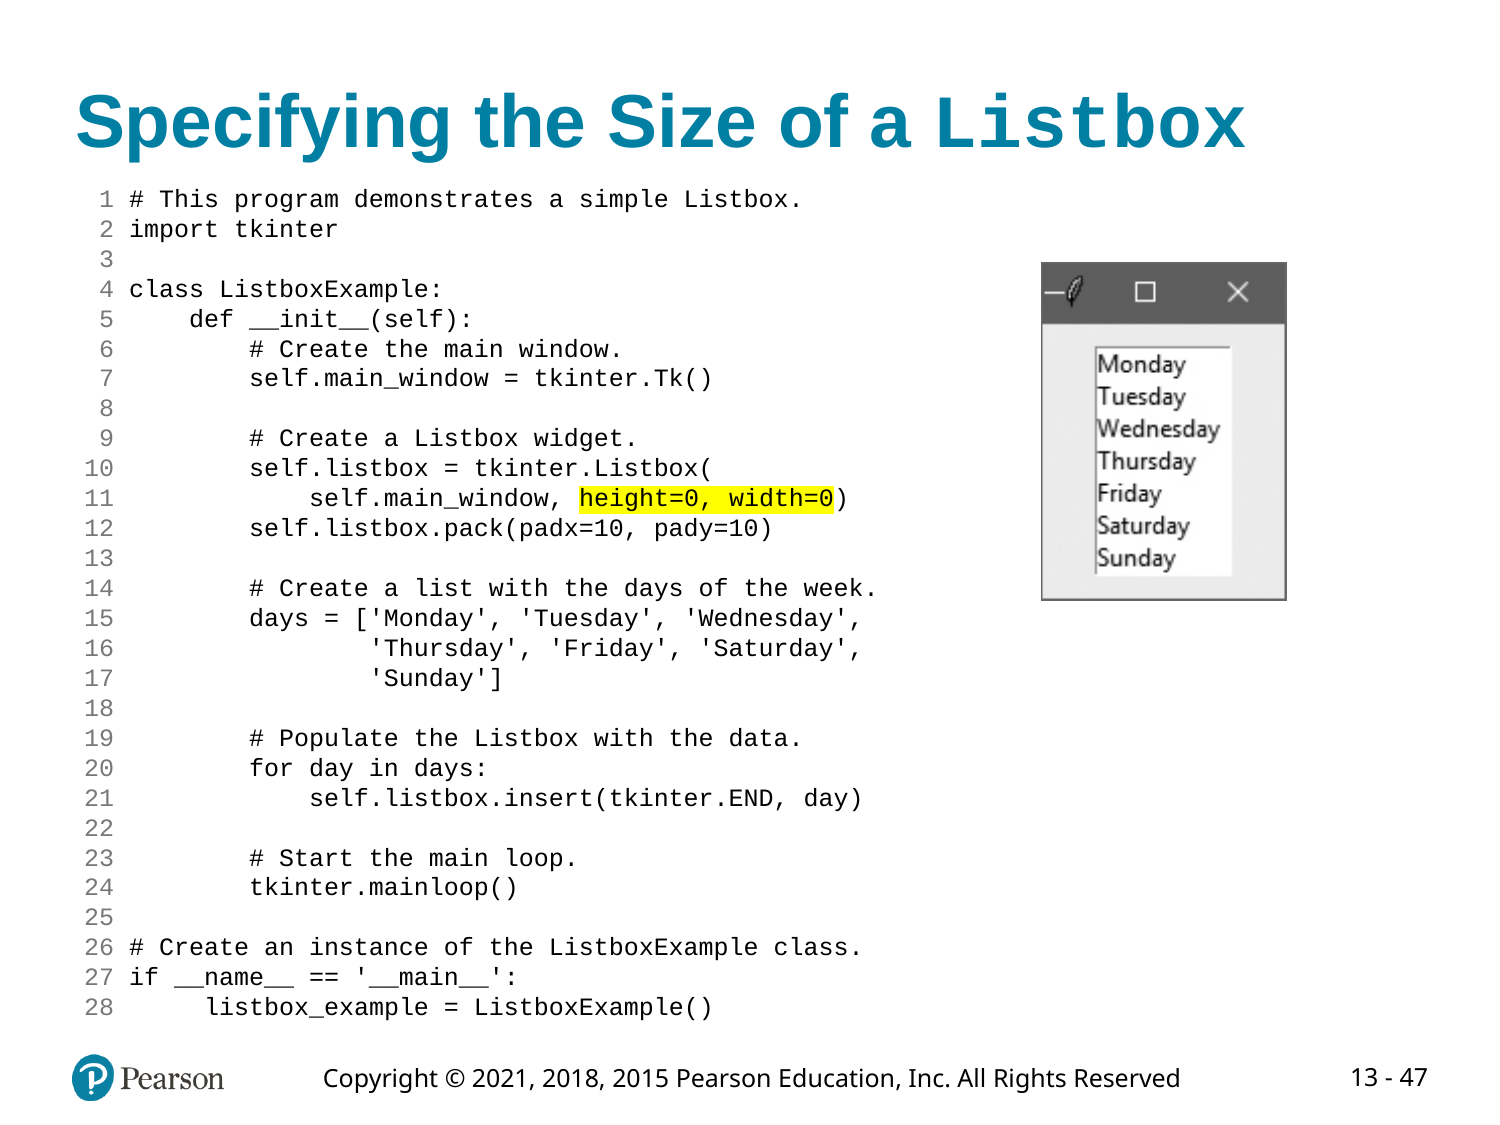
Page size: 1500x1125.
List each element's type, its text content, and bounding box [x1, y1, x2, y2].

picture [99, 1054, 224, 1101]
picture [72, 1087, 83, 1101]
picture [1041, 262, 1287, 601]
text_box 1 # This program demonstrates a simple Listbox. 2 import tkinter 3 4 class ListboxExample: 5 def __init__(self): 6 # Create the main window. 7 self.main_window = tkinter.Tk() 8 9 # Create a Listbox widget. 10 self.listbox = tkinter.Listbox( 11 self.main_window, height=0, width=0) 12 self.listbox.pack(padx=10, pady=10) 13 14 # Create a list with the days of the week. 15 days = ['Monday', 'Tuesday', 'Wednesday', 16 'Thursday', 'Friday', 'Saturday', 17 'Sunday'] 18 19 # Populate the Listbox with the data. 20 for day in days: 21 self.listbox.insert(tkinter.END, day) 22 23 # Start the main loop. 24 tkinter.mainloop() 25 26 # Create an instance of the ListboxExample class. 27 if __name__ == '__main__': 28 listbox_example = ListboxExample() [69, 174, 1013, 1028]
picture [81, 1064, 107, 1089]
picture [72, 1054, 89, 1072]
title Specifying the Size of a Listbox [75, 37, 1425, 163]
